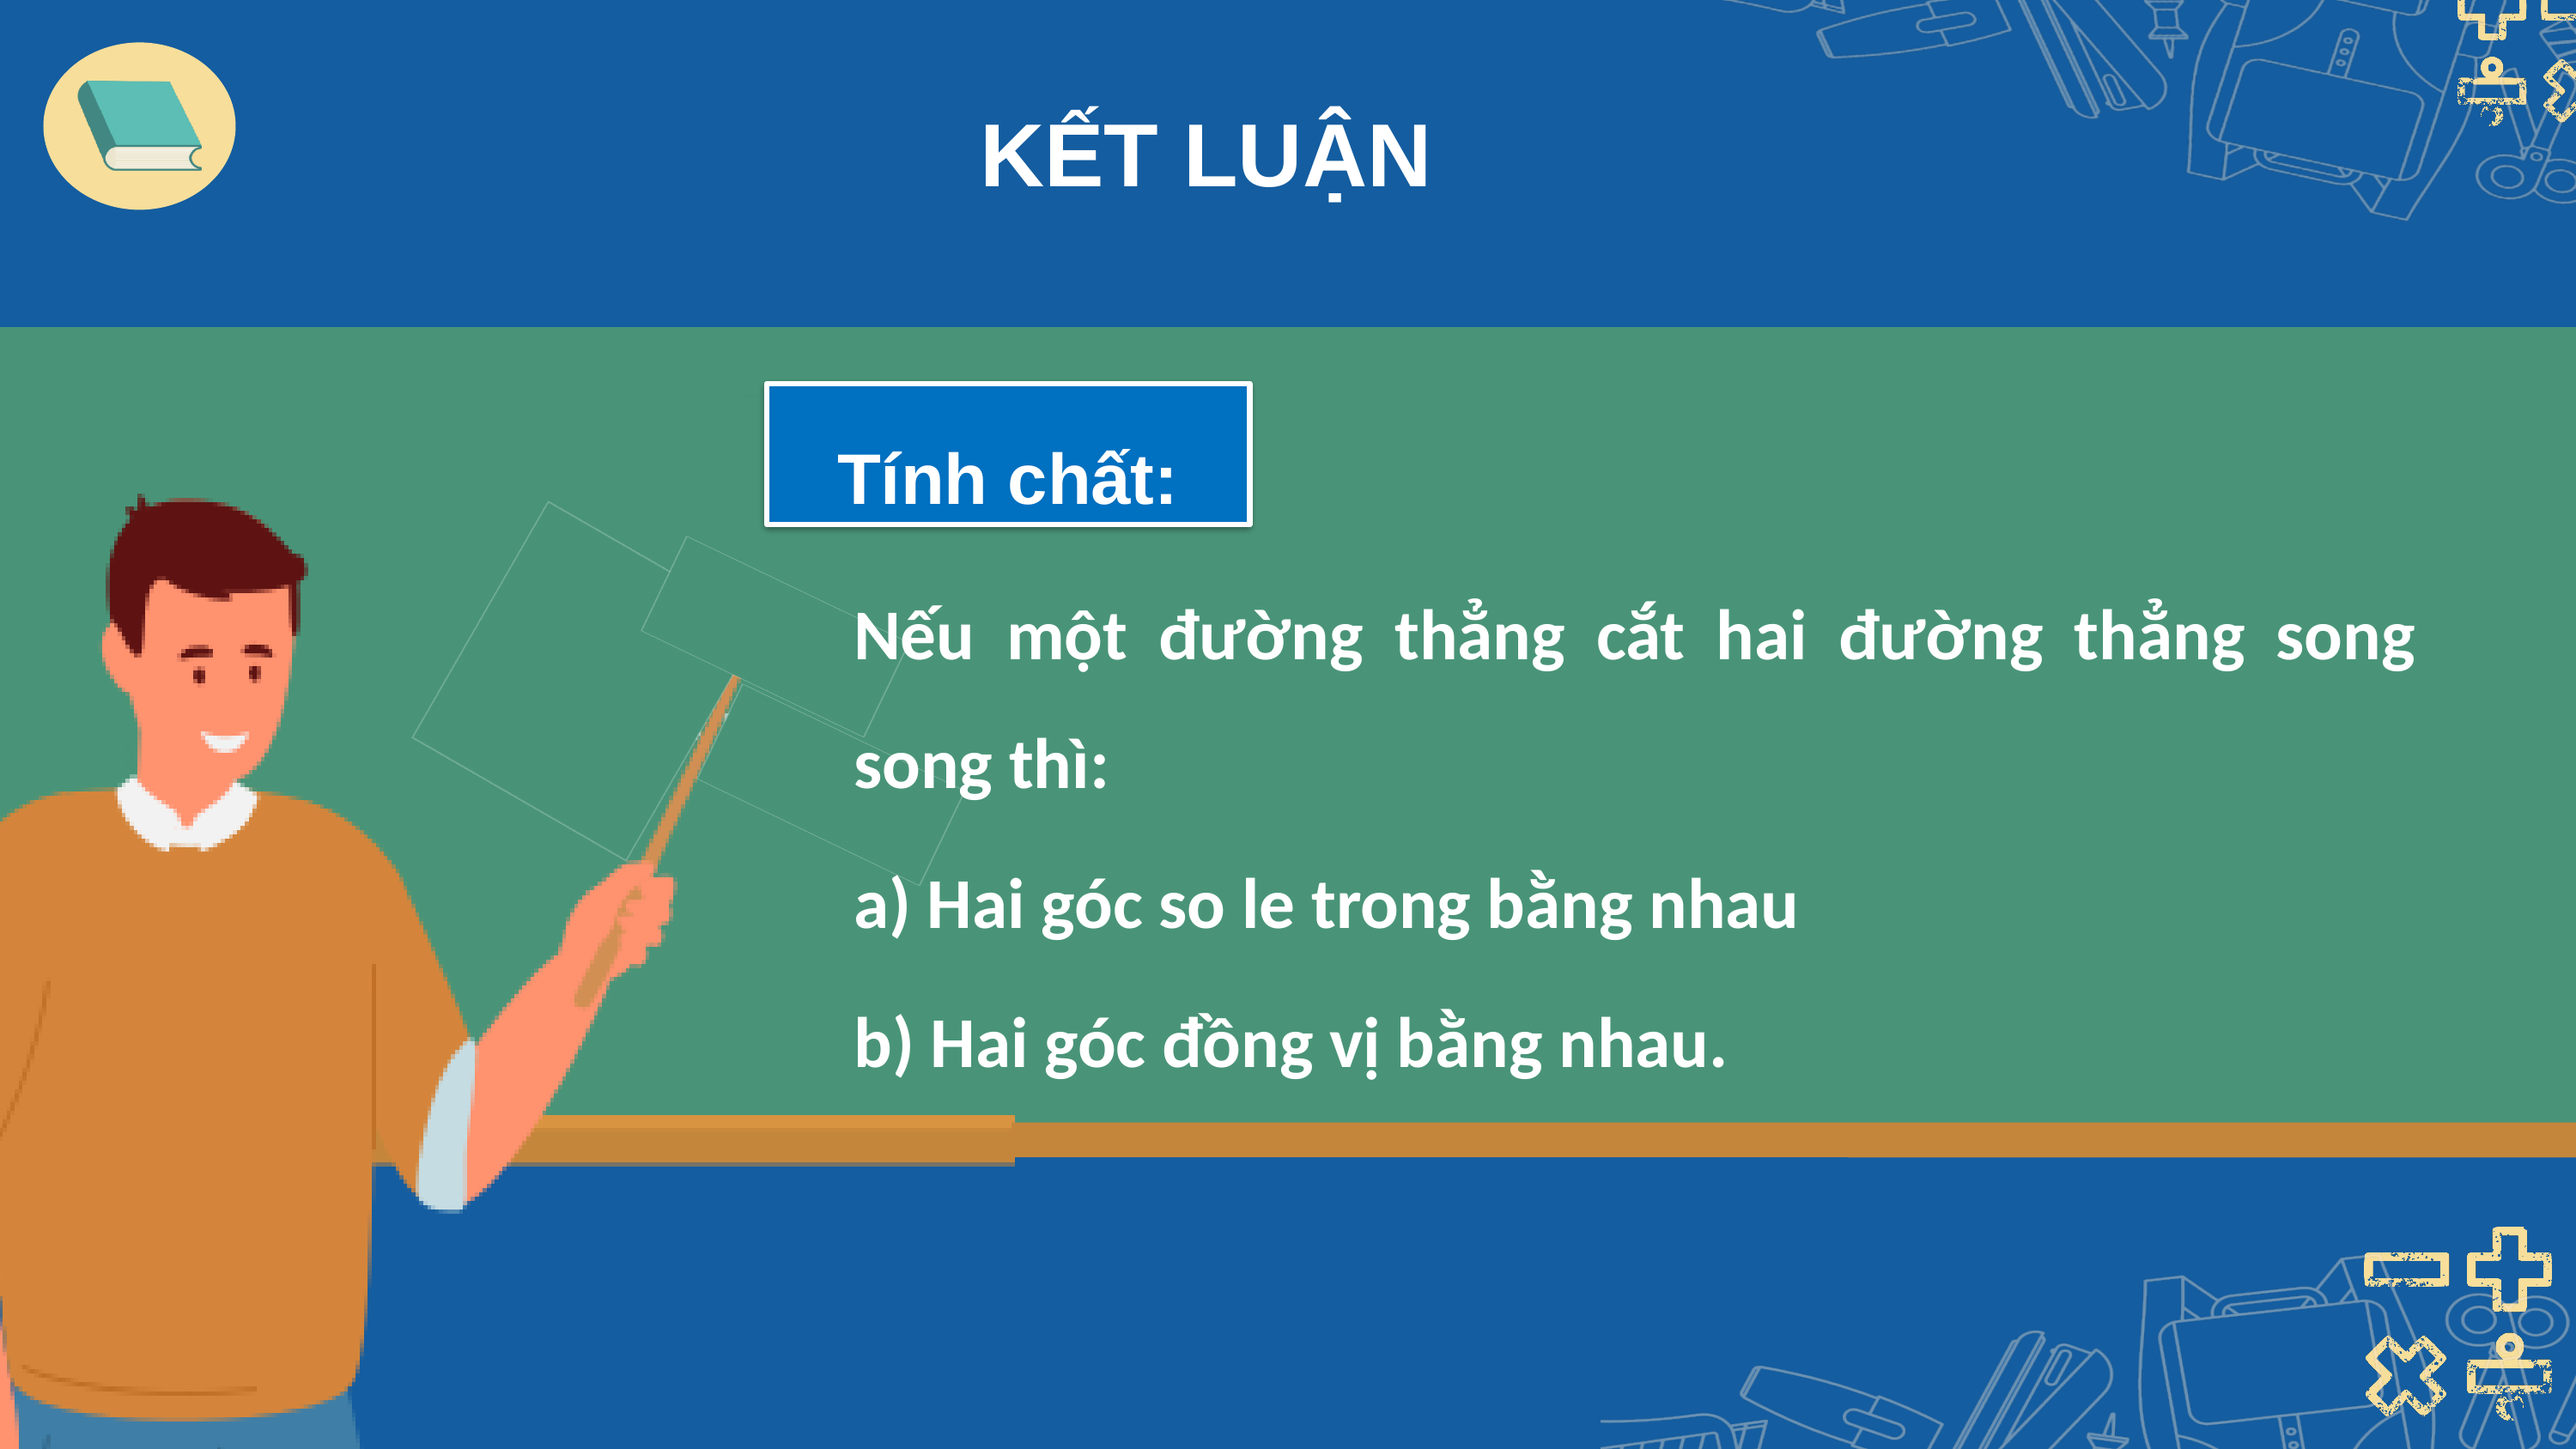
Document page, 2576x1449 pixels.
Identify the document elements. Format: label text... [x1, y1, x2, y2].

picture [1685, 0, 2576, 270]
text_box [0, 326, 2576, 1449]
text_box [42, 42, 237, 210]
text_box KẾT LUẬN [967, 91, 1536, 211]
picture [1601, 1179, 2576, 1449]
